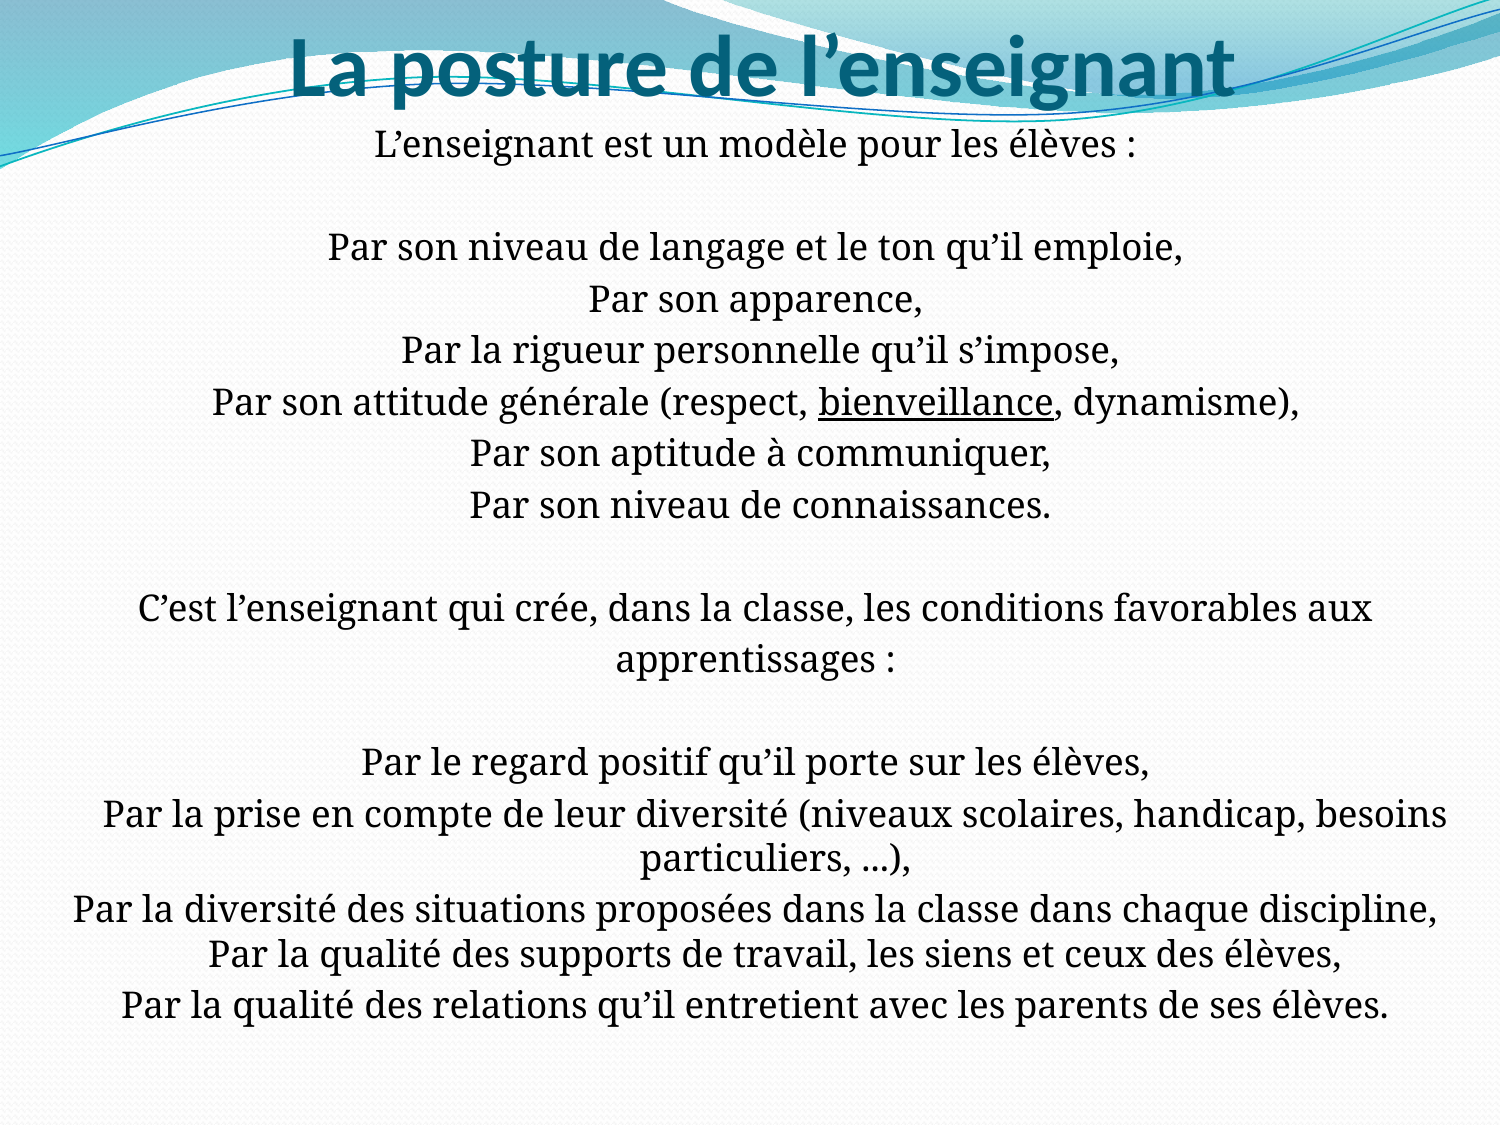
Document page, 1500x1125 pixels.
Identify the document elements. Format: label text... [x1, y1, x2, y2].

title La posture de l’enseignant [88, 0, 1439, 113]
list L’enseignant est un modèle pour les élèves : Par son niveau de langage et le ton qu’il emploie, Par son apparence, Par la rigueur personnelle qu’il s’impose, Par son attitude générale (respect, bienveillance, dynamisme), Par son aptitude à communiquer, Par son niveau de connaissances. C’est l’enseignant qui crée, dans la classe, les conditions favorables aux apprentissages : Par le regard positif qu’il porte sur les élèves, Par la prise en compte de leur diversité (niveaux scolaires, handicap, besoins particuliers, ...), Par la diversité des situations proposées dans la classe dans chaque discipline, Par la qualité des supports de travail, les siens et ceux des élèves, Par la qualité des relations qu’il entretient avec les parents de ses élèves. [29, 113, 1483, 1047]
